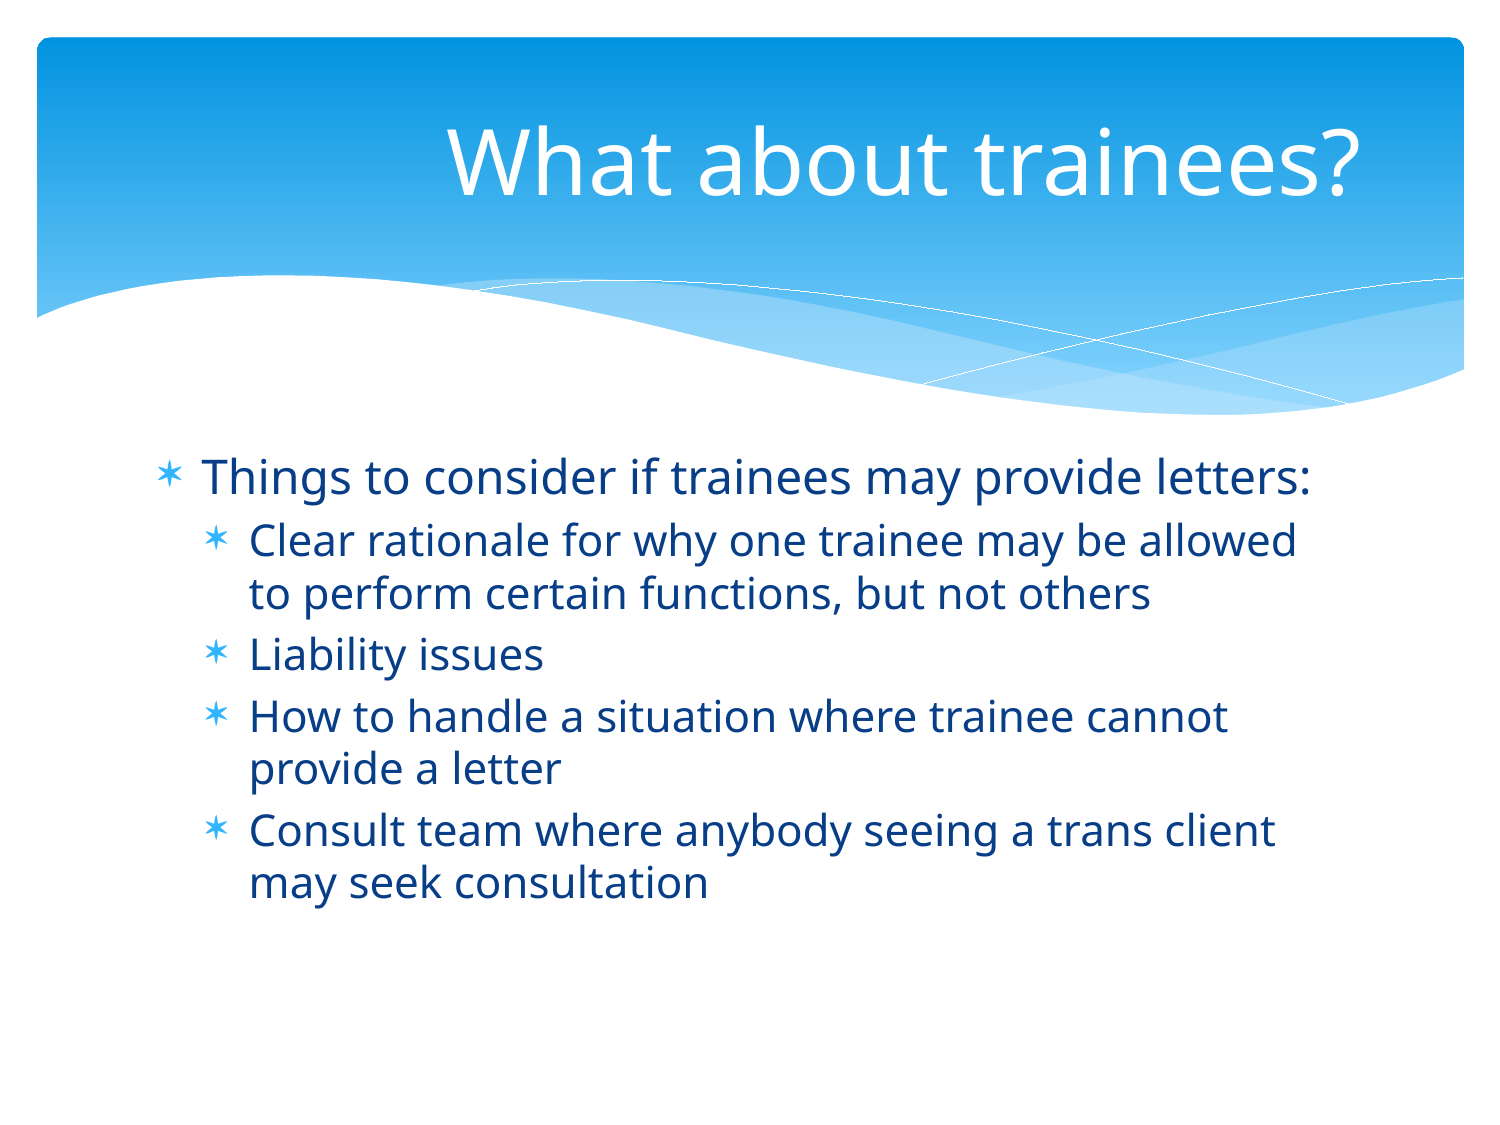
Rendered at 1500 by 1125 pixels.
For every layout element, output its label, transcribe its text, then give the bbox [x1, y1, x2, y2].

list Things to consider if trainees may provide letters: Clear rationale for why one trainee may be allowed to perform certain functions, but not others Liability issues How to handle a situation where trainee cannot provide a letter Consult team where anybody seeing a trans client may seek consultation [143, 438, 1359, 1005]
title What about trainees? [312, 55, 1425, 261]
